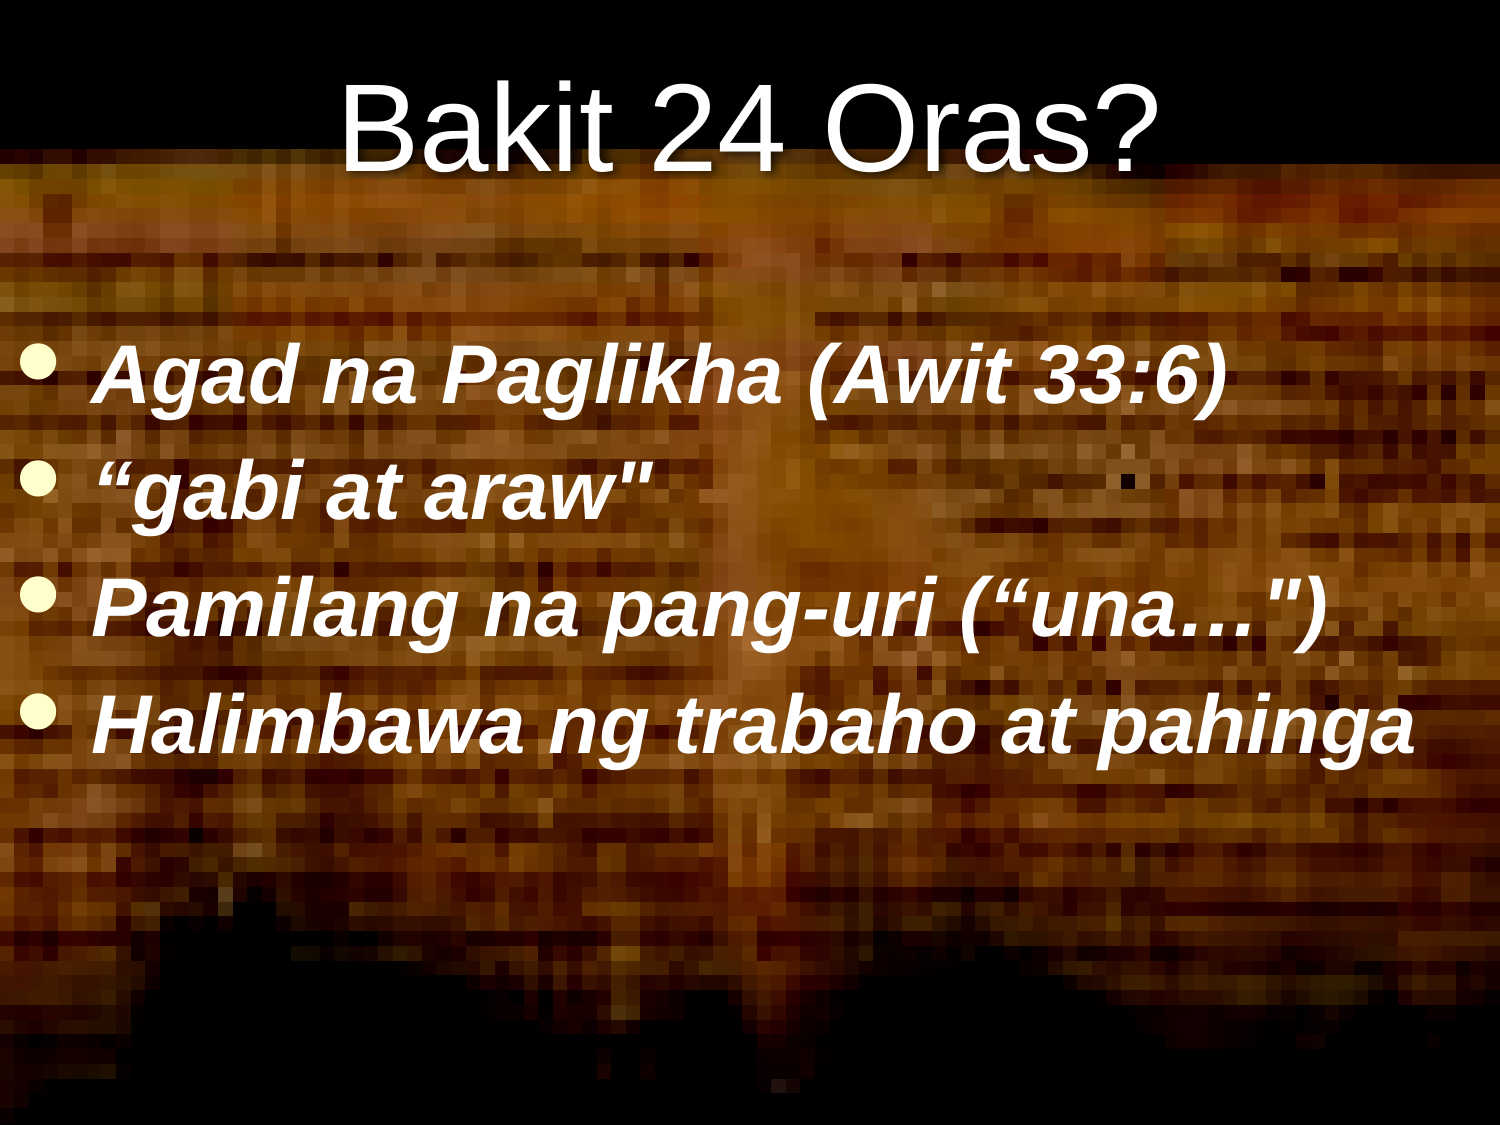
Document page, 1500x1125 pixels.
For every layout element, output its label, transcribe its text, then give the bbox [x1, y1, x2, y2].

picture [0, 135, 1500, 1125]
title Bakit 24 Oras? [112, 37, 1388, 133]
